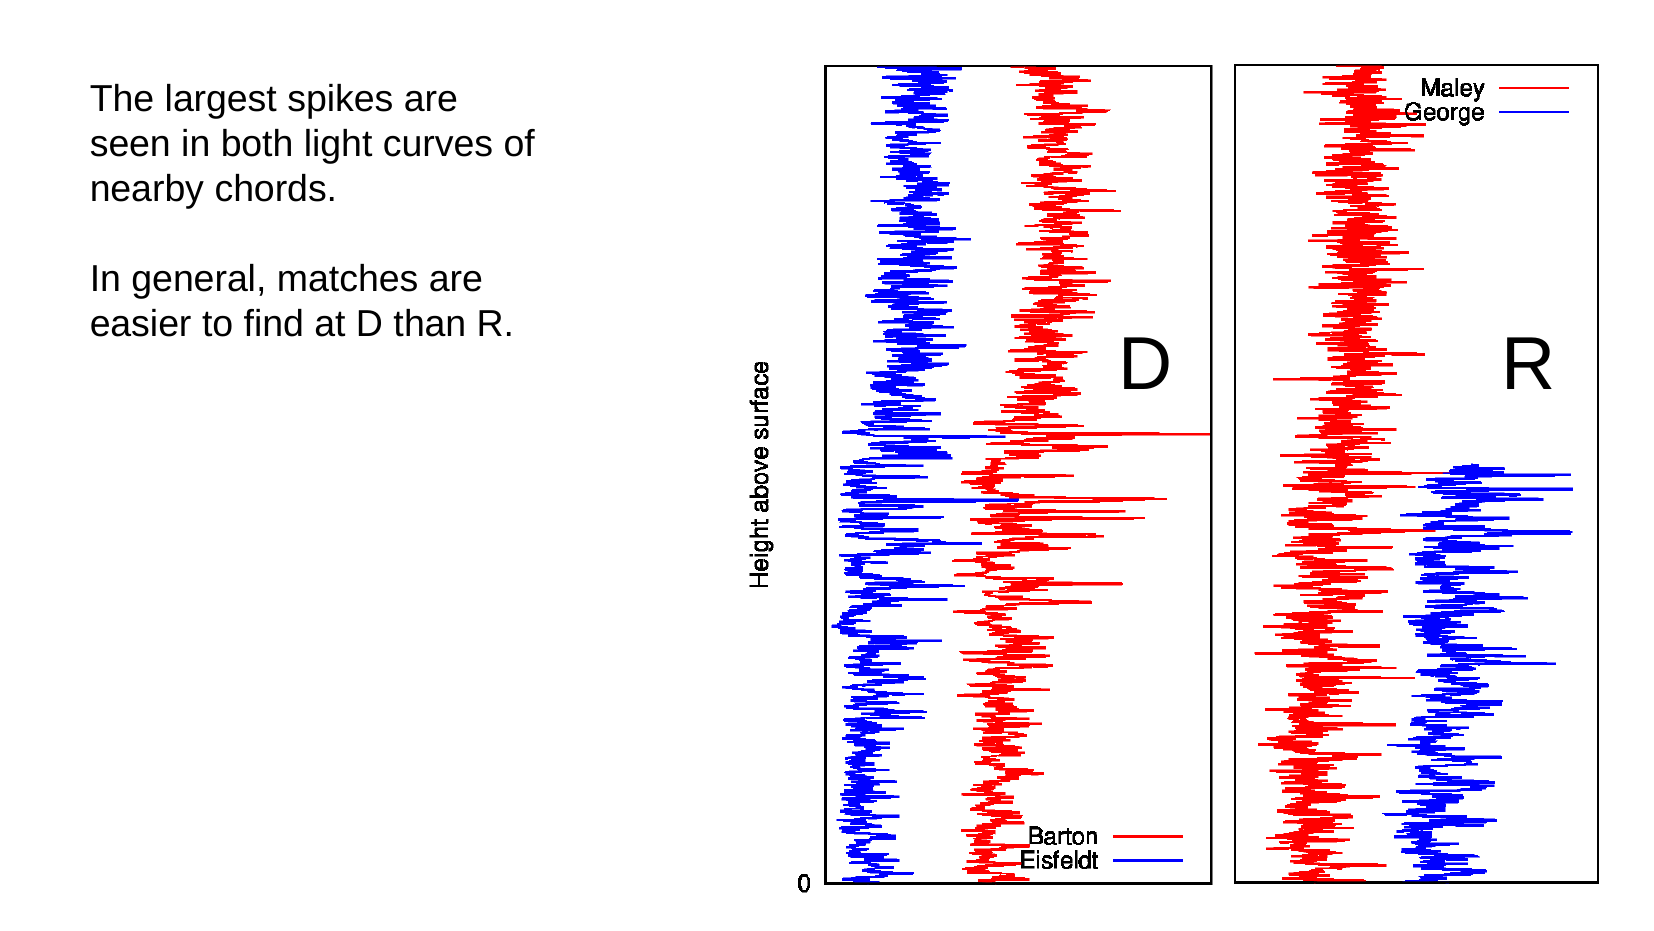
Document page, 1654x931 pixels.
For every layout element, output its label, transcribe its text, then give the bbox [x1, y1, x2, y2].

text_box The largest spikes are seen in both light curves of nearby chords. In general, matches are easier to find at D than R. [74, 66, 563, 334]
picture [735, 40, 1607, 913]
